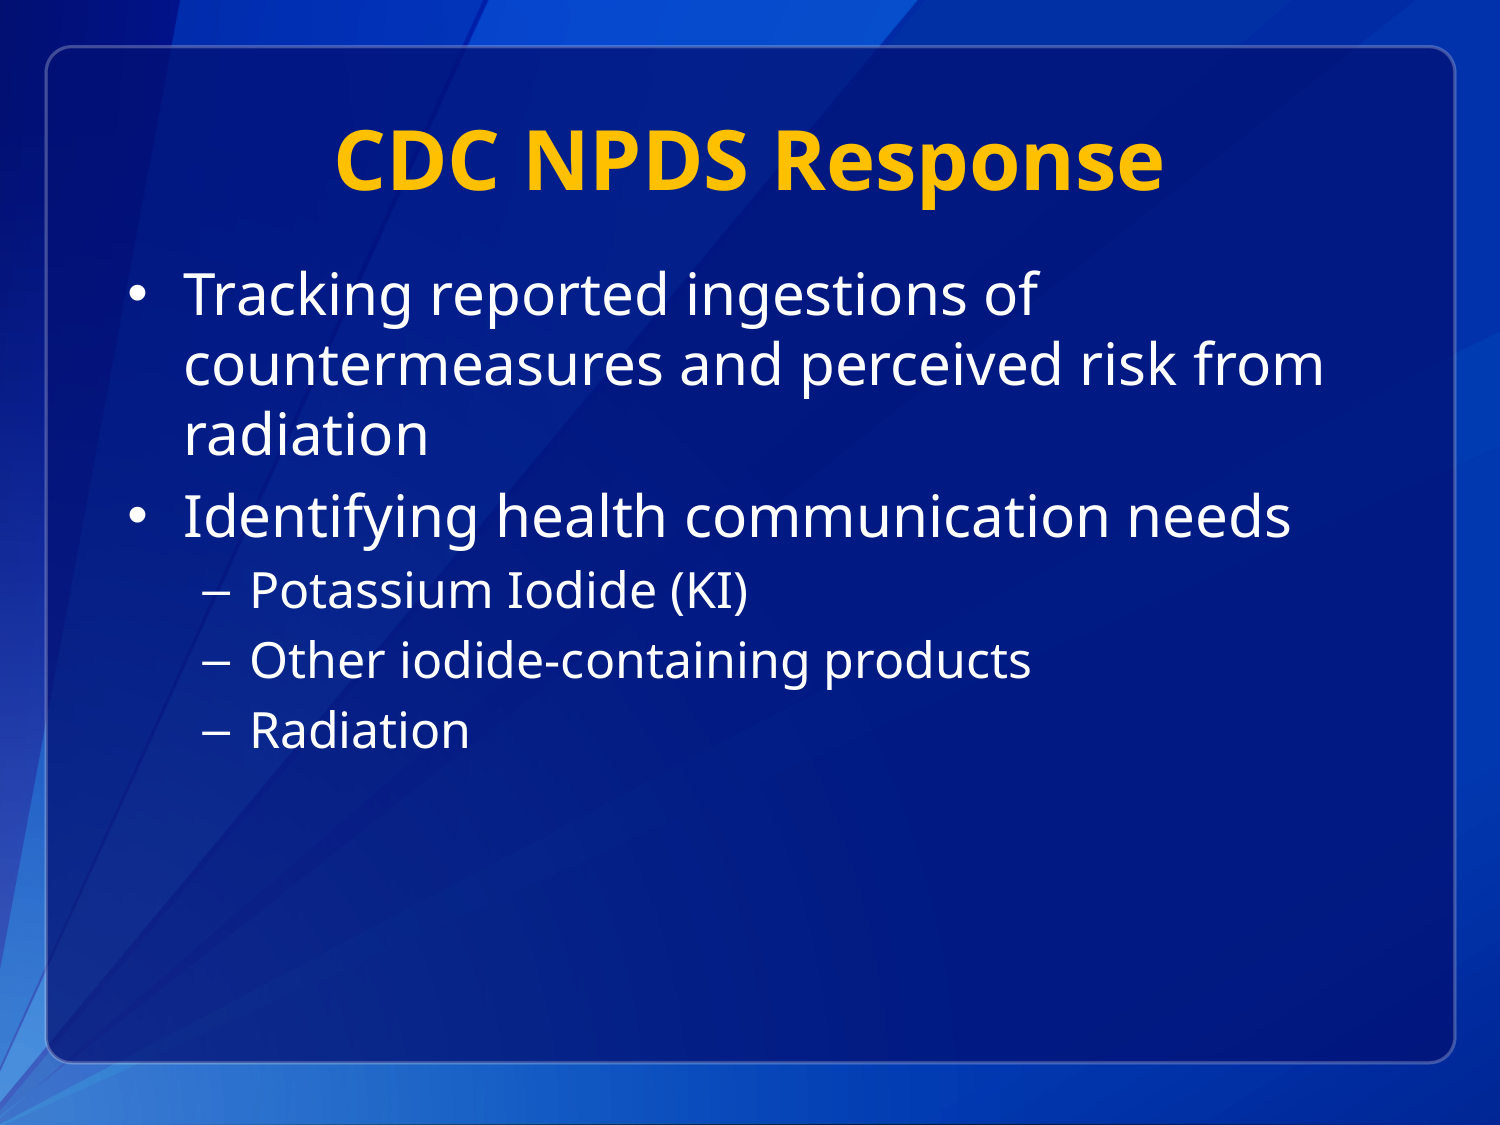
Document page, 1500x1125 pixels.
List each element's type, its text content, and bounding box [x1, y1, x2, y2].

picture [0, 0, 1500, 1125]
title CDC NPDS Response [112, 99, 1388, 249]
list Tracking reported ingestions of countermeasures and perceived risk from radiation Identifying health communication needs Potassium Iodide (KI) Other iodide-containing products Radiation [112, 249, 1388, 925]
